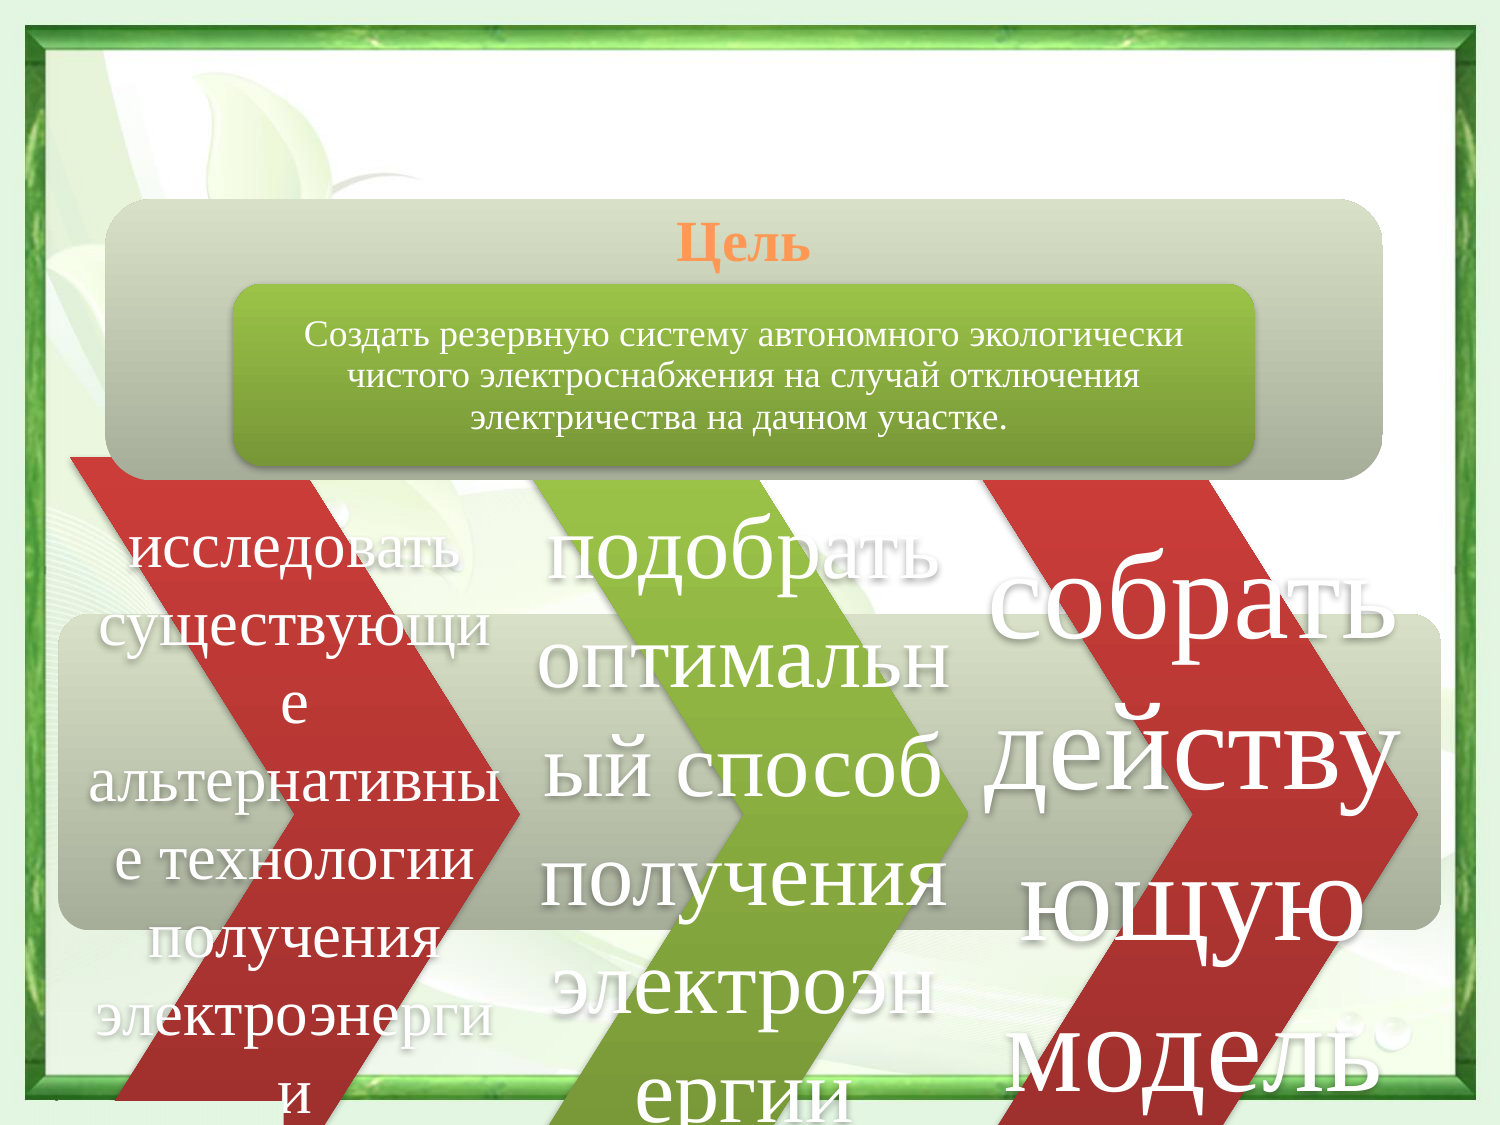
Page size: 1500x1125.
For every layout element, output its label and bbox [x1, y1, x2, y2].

text_box [105, 198, 1383, 481]
picture [0, 0, 1500, 1125]
text_box [58, 609, 64, 931]
text_box [70, 456, 1419, 1125]
text_box [1423, 609, 1442, 931]
